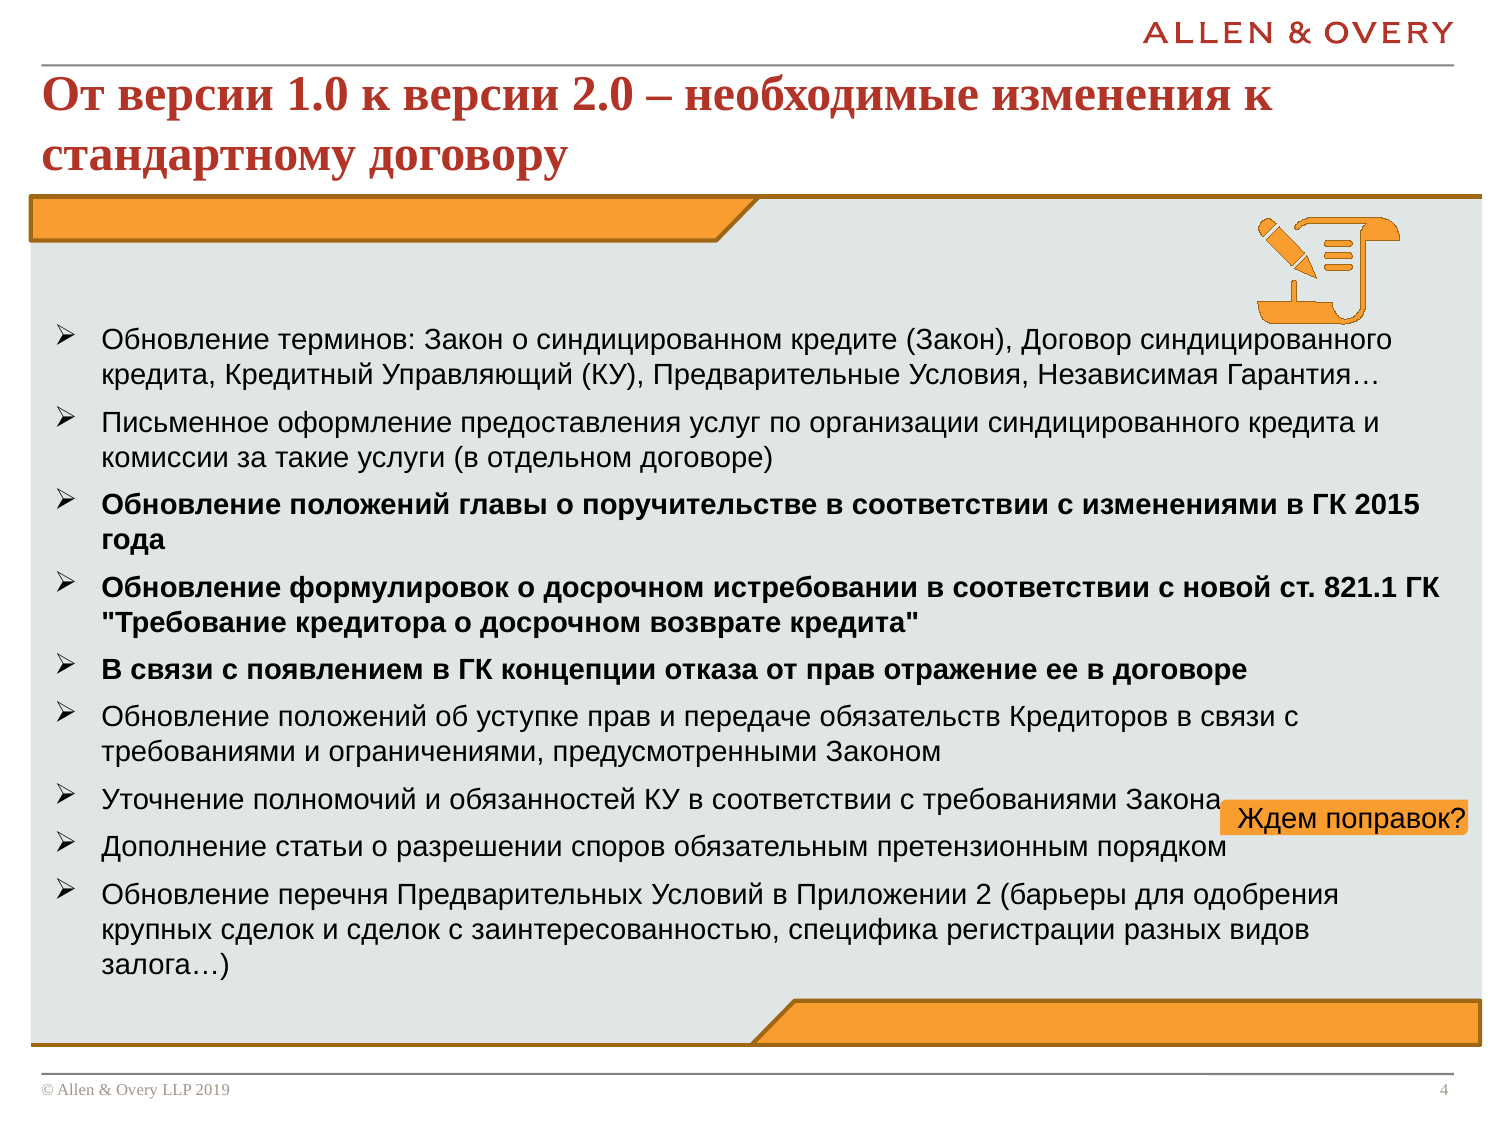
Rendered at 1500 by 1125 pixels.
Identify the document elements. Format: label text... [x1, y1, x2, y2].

title От версии 1.0 к версии 2.0 – необходимые изменения к стандартному договору [41, 60, 1448, 182]
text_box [30, 196, 1483, 1046]
